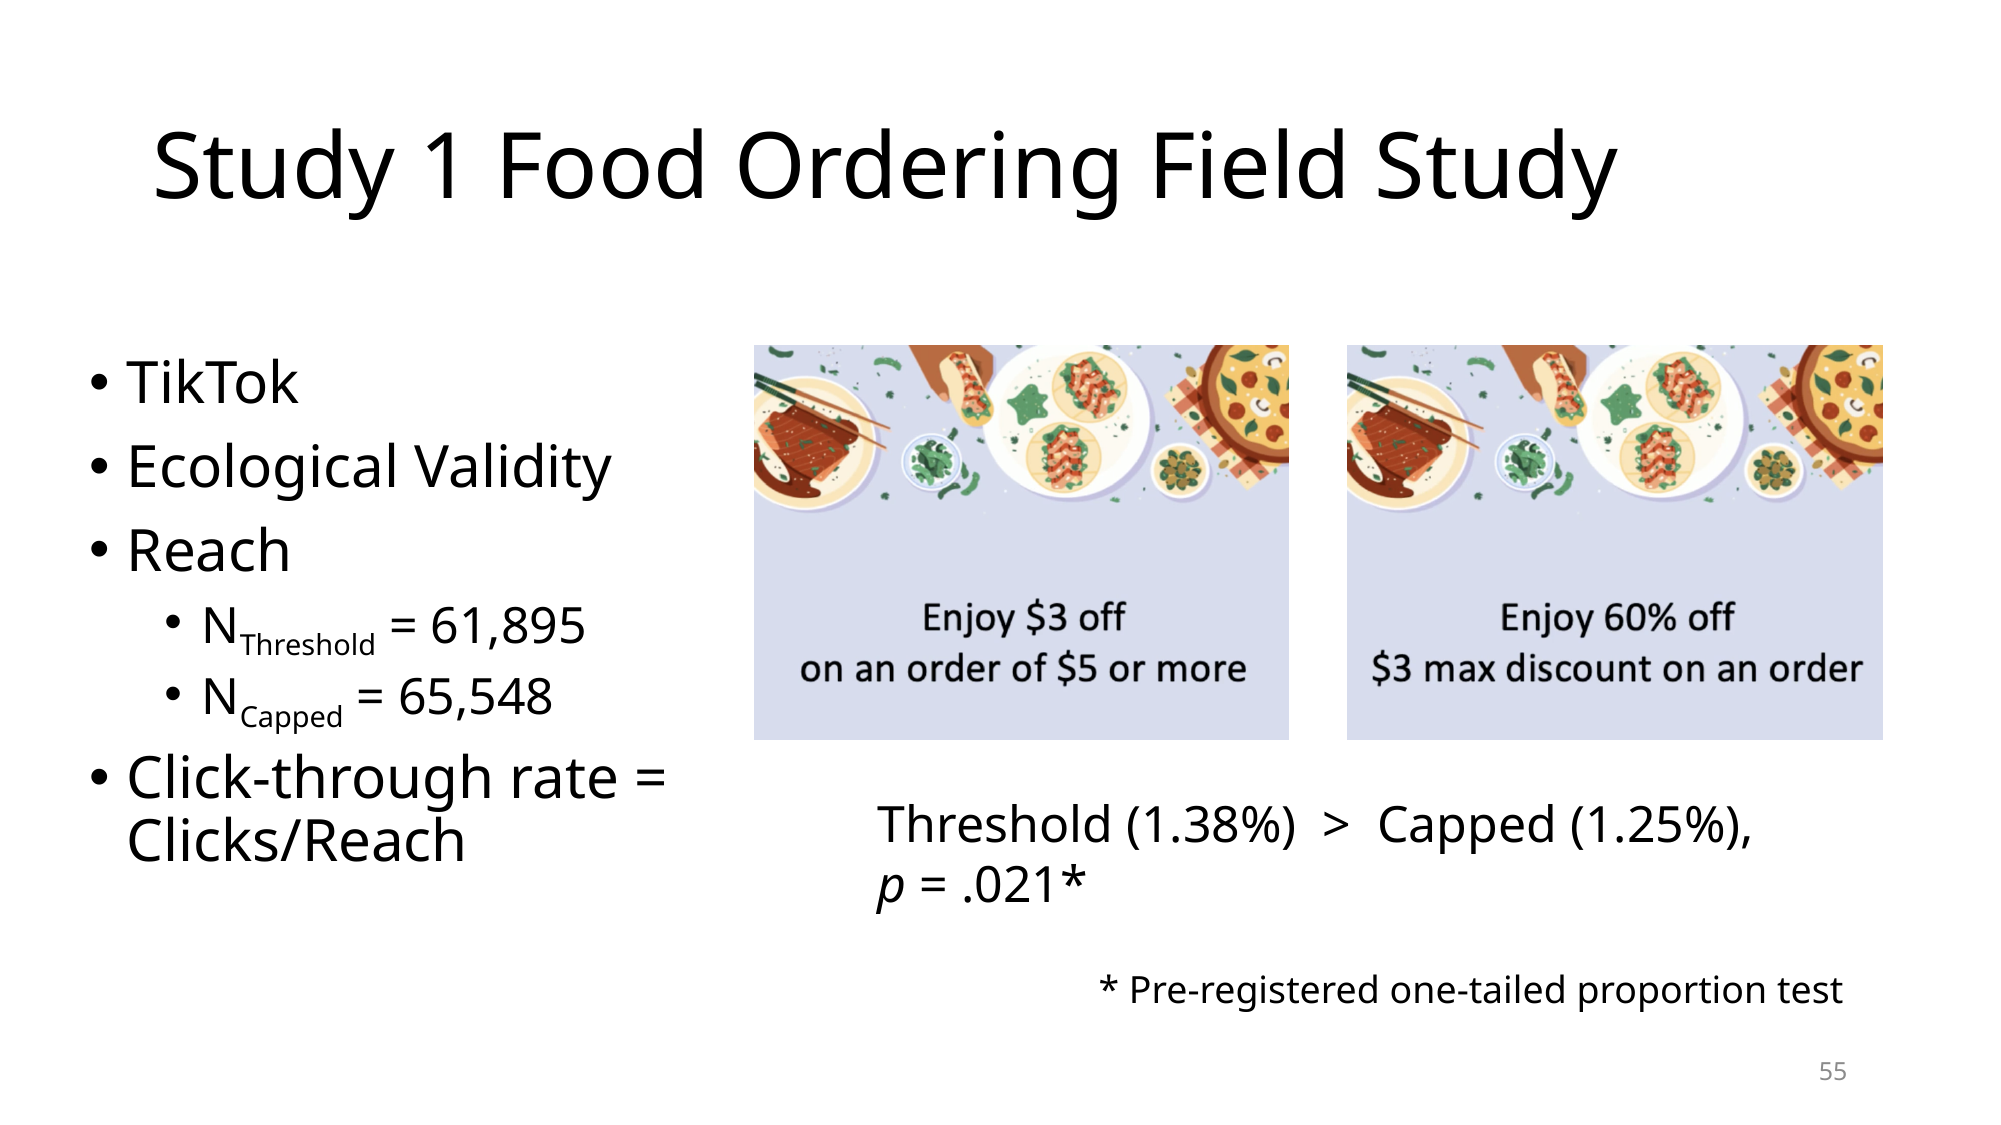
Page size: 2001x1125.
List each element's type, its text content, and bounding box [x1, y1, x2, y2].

text_box * Pre-registered one-tailed proportion test [1083, 958, 1859, 1019]
list TikTok Ecological Validity Reach NThreshold = 61,895 NCapped = 65,548 Click-through rate = Clicks/Reach [74, 345, 695, 1043]
picture [1347, 345, 1883, 740]
text_box Threshold (1.38%) > Capped (1.25%), p = .021* [862, 785, 1863, 966]
title Study 1 Food Ordering Field Study [137, 59, 1863, 278]
picture [753, 345, 1289, 740]
slide_number 55 [1412, 1042, 1863, 1103]
